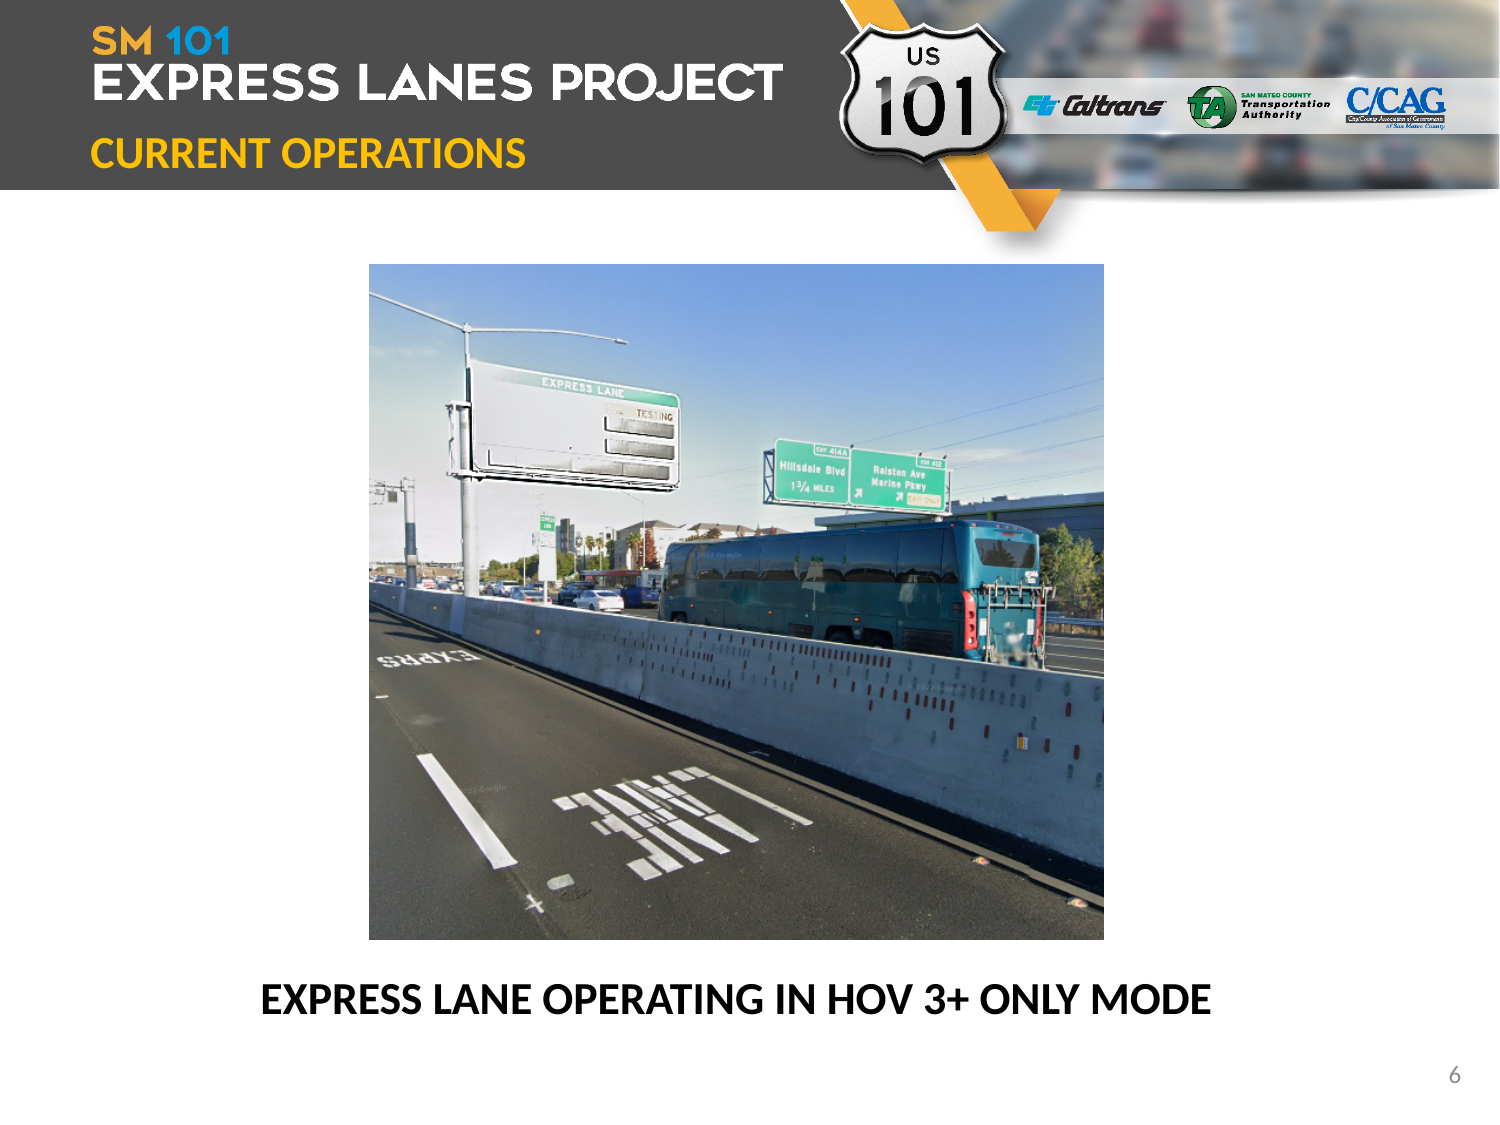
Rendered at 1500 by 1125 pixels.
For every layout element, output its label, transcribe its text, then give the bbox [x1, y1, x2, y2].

text_box EXPRESS LANE OPERATING IN HOV 3+ ONLY MODE [102, 961, 1371, 1032]
text_box CURRENT OPERATIONS [75, 115, 848, 186]
slide_number 6 [1138, 1043, 1477, 1104]
picture [0, 0, 1500, 1125]
